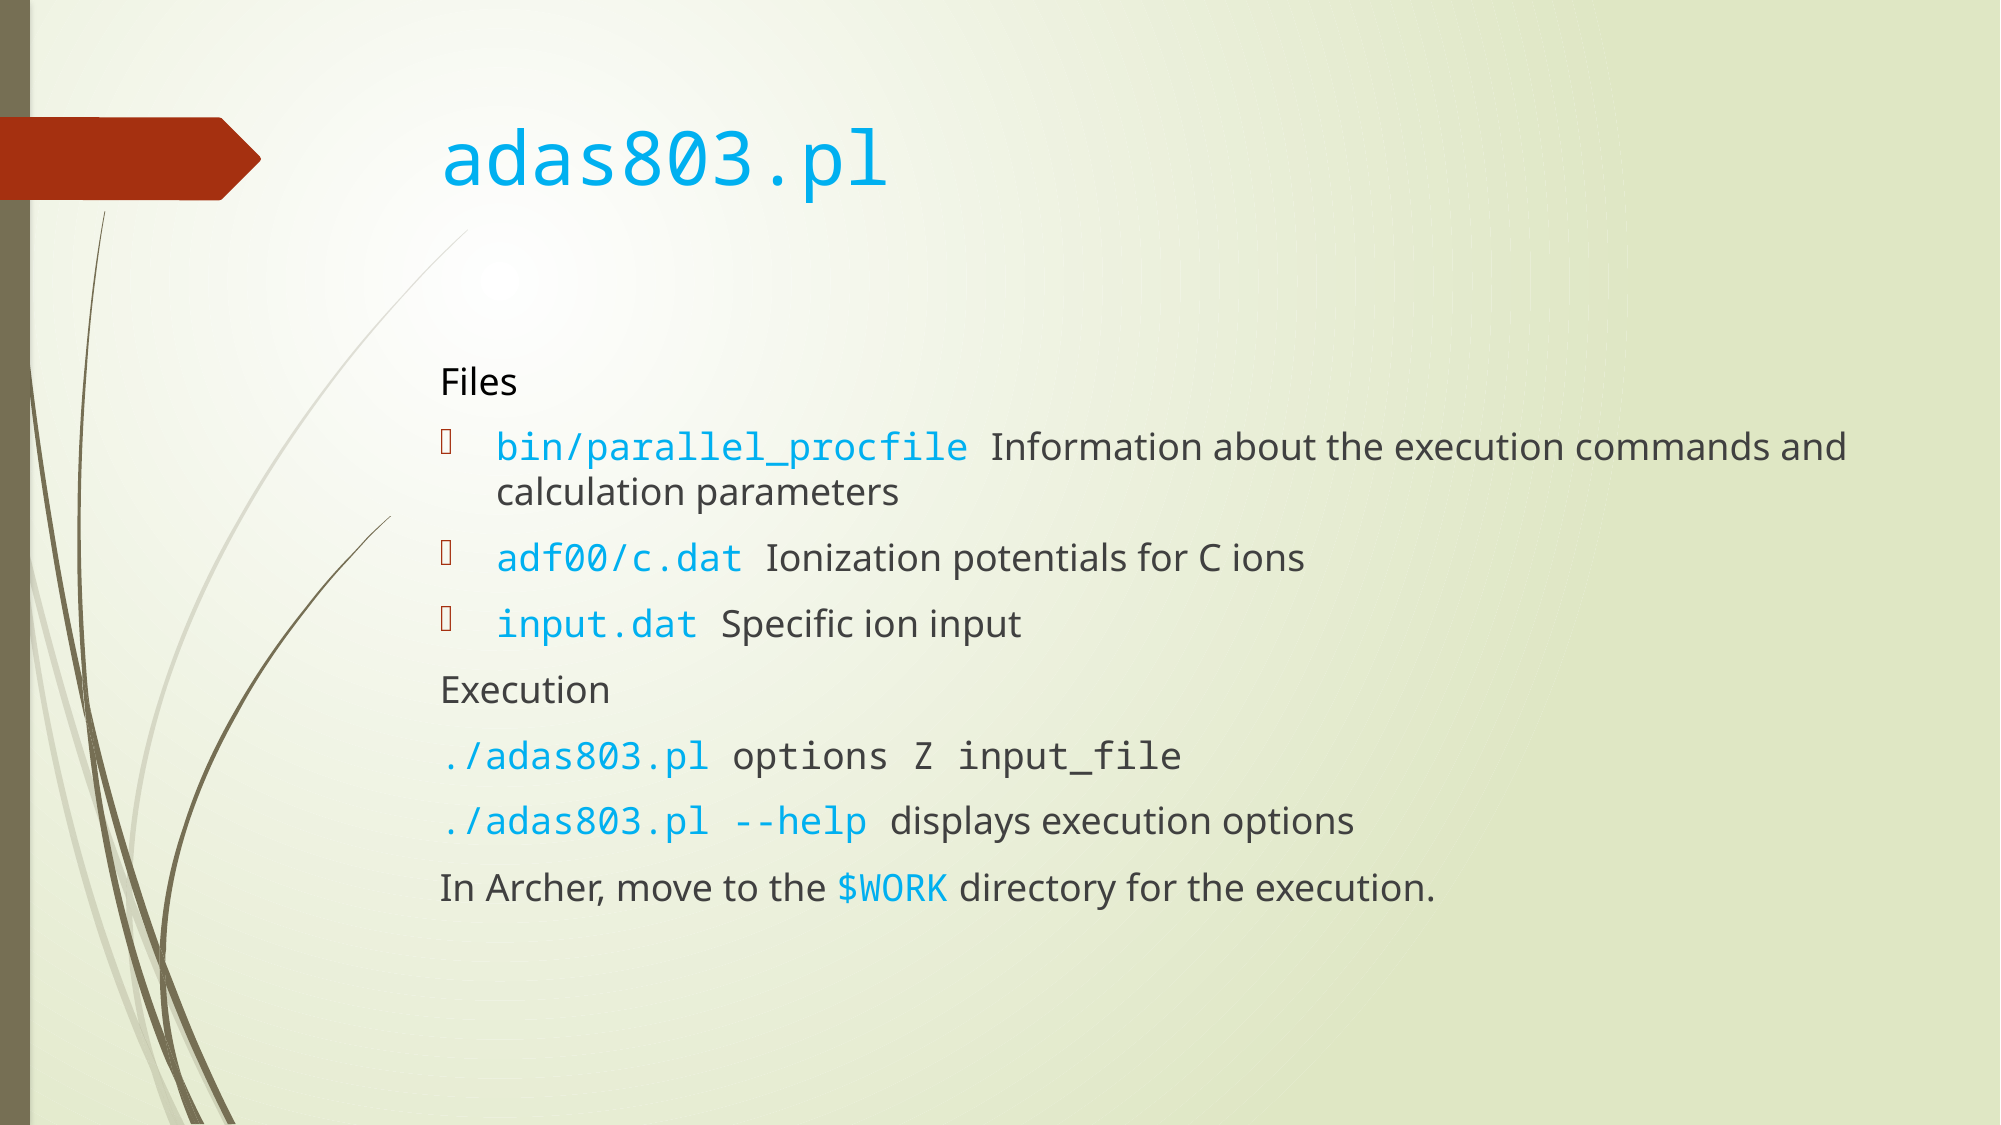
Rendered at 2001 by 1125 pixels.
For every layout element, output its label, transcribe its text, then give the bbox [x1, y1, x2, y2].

title adas803.pl [425, 102, 1888, 313]
list Files bin/parallel_procfile Information about the execution commands and calculation parameters adf00/c.dat Ionization potentials for C ions input.dat Specific ion input Execution ./adas803.pl options Z input_file ./adas803.pl --help displays execution options In Archer, move to the $WORK directory for the execution. [424, 350, 1888, 970]
